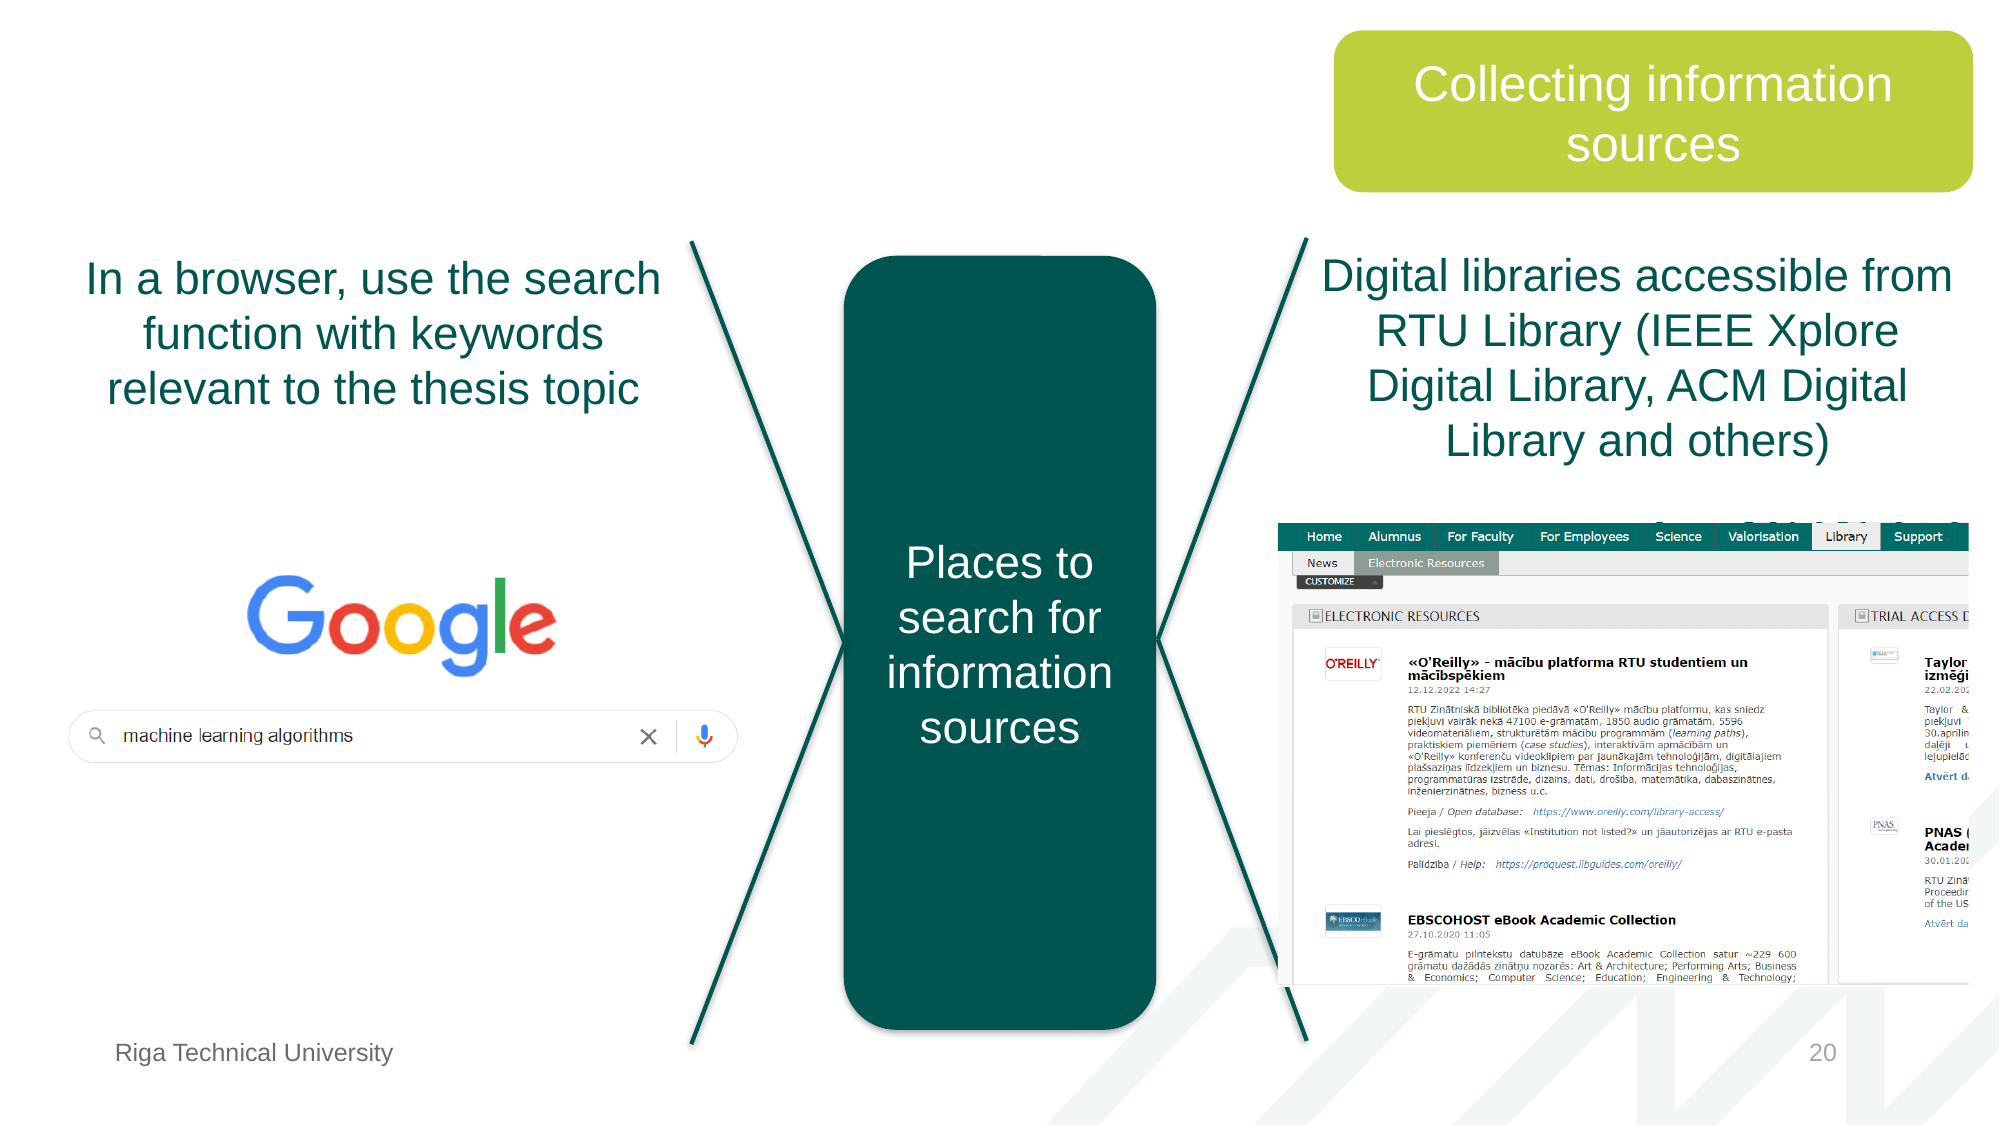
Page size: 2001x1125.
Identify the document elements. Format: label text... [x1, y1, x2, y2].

text_box Places to search for information sources [846, 255, 1152, 1030]
picture [0, 0, 2000, 1125]
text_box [1157, 237, 1307, 1041]
slide_number Riga Technical University [99, 1028, 641, 1089]
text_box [690, 240, 841, 1045]
text_box Digital libraries accessible from RTU Library (IEEE Xplore Digital Library, ACM Digital Library and others) [1307, 237, 1969, 473]
text_box Collecting information sources [1333, 30, 1974, 193]
text_box In a browser, use the search function with keywords relevant to the thesis topic [58, 241, 688, 421]
